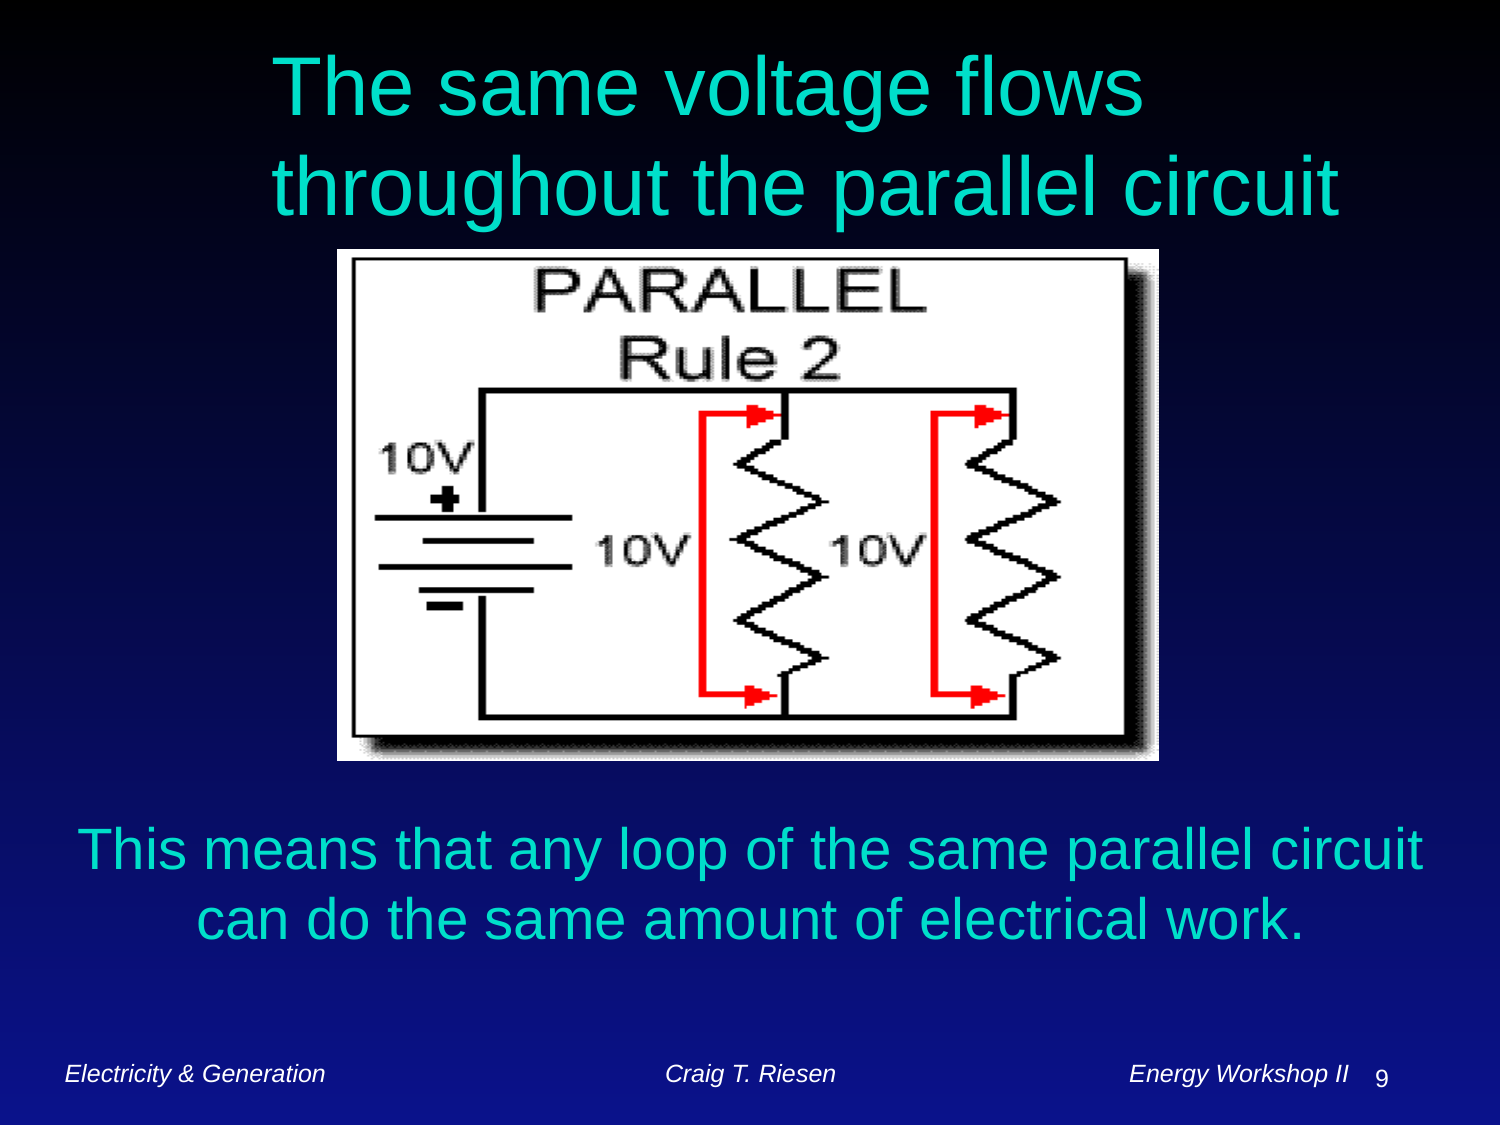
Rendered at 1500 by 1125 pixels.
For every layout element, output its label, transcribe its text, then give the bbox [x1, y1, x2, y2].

text_box The same voltage flows throughout the parallel circuit [199, 24, 1400, 213]
picture [337, 249, 1163, 763]
text_box This means that any loop of the same parallel circuit can do the same amount of electrical work. [62, 804, 1441, 959]
